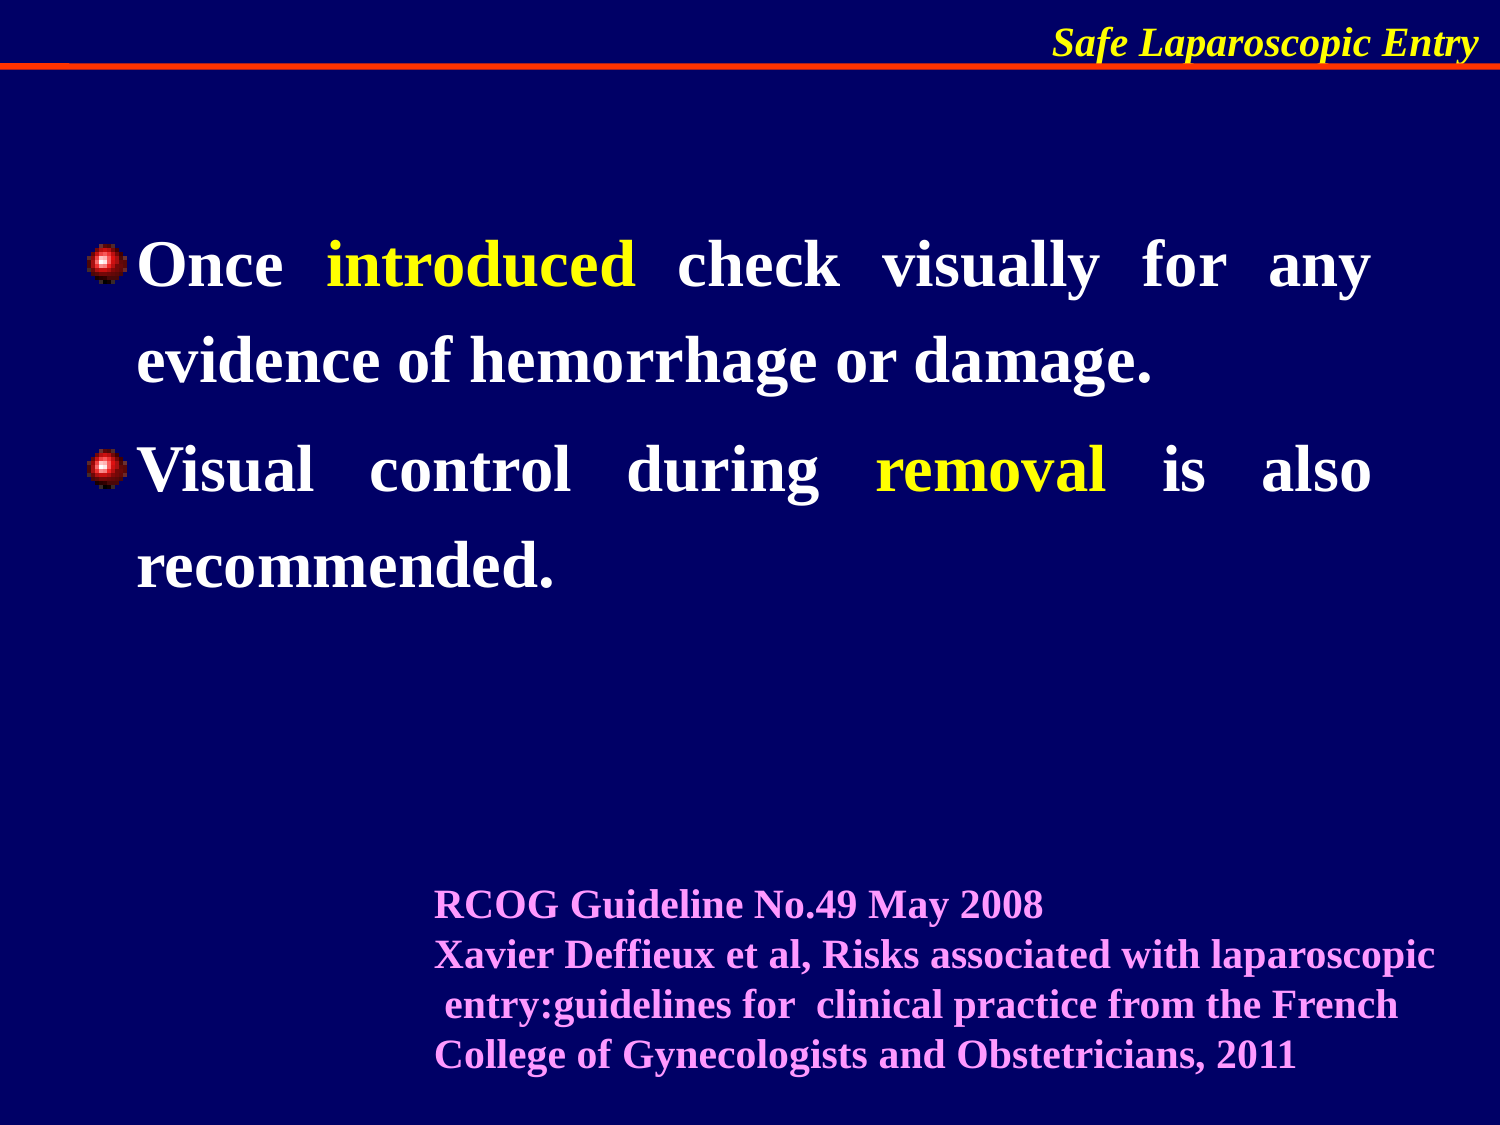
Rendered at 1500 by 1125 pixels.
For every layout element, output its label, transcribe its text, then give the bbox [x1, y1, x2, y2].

picture [79, 236, 127, 284]
text_box RCOG Guideline No.49 May 2008 Xavier Deffieux et al, Risks associated with laparoscopic entry:guidelines for clinical practice from the French College of Gynecologists and Obstetricians, 2011 [419, 869, 1459, 1085]
list Once introduced check visually for any evidence of hemorrhage or damage. Visual control during removal is also recommended. [64, 196, 1388, 752]
picture [79, 441, 127, 489]
